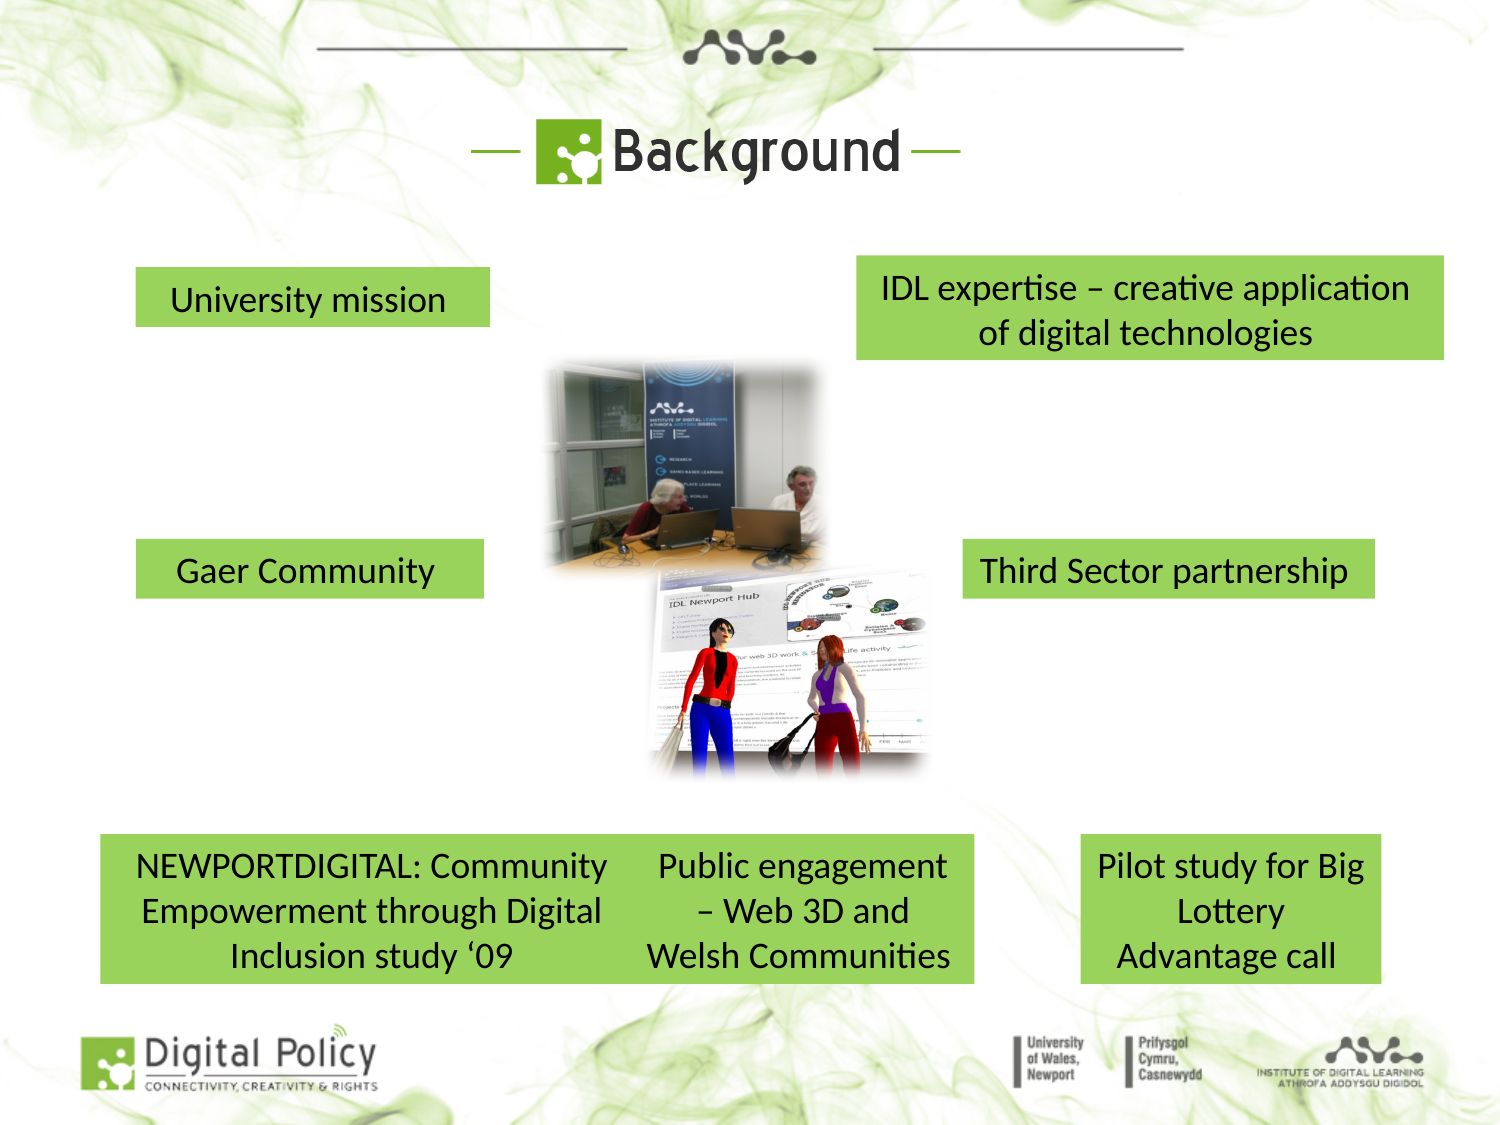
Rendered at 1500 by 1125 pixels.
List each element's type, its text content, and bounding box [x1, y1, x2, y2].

text_box NEWPORTDIGITAL: Community Empowerment through Digital Inclusion study ‘09 [100, 834, 631, 984]
text_box Pilot study for Big Lottery Advantage call [1080, 834, 1382, 984]
text_box Gaer Community [135, 538, 484, 599]
text_box Third Sector partnership [962, 538, 1375, 599]
picture [0, 0, 1500, 1125]
text_box Public engagement – Web 3D and Welsh Communities [631, 834, 975, 984]
text_box IDL expertise – creative application of digital technologies [856, 255, 1444, 361]
text_box University mission [135, 267, 490, 327]
